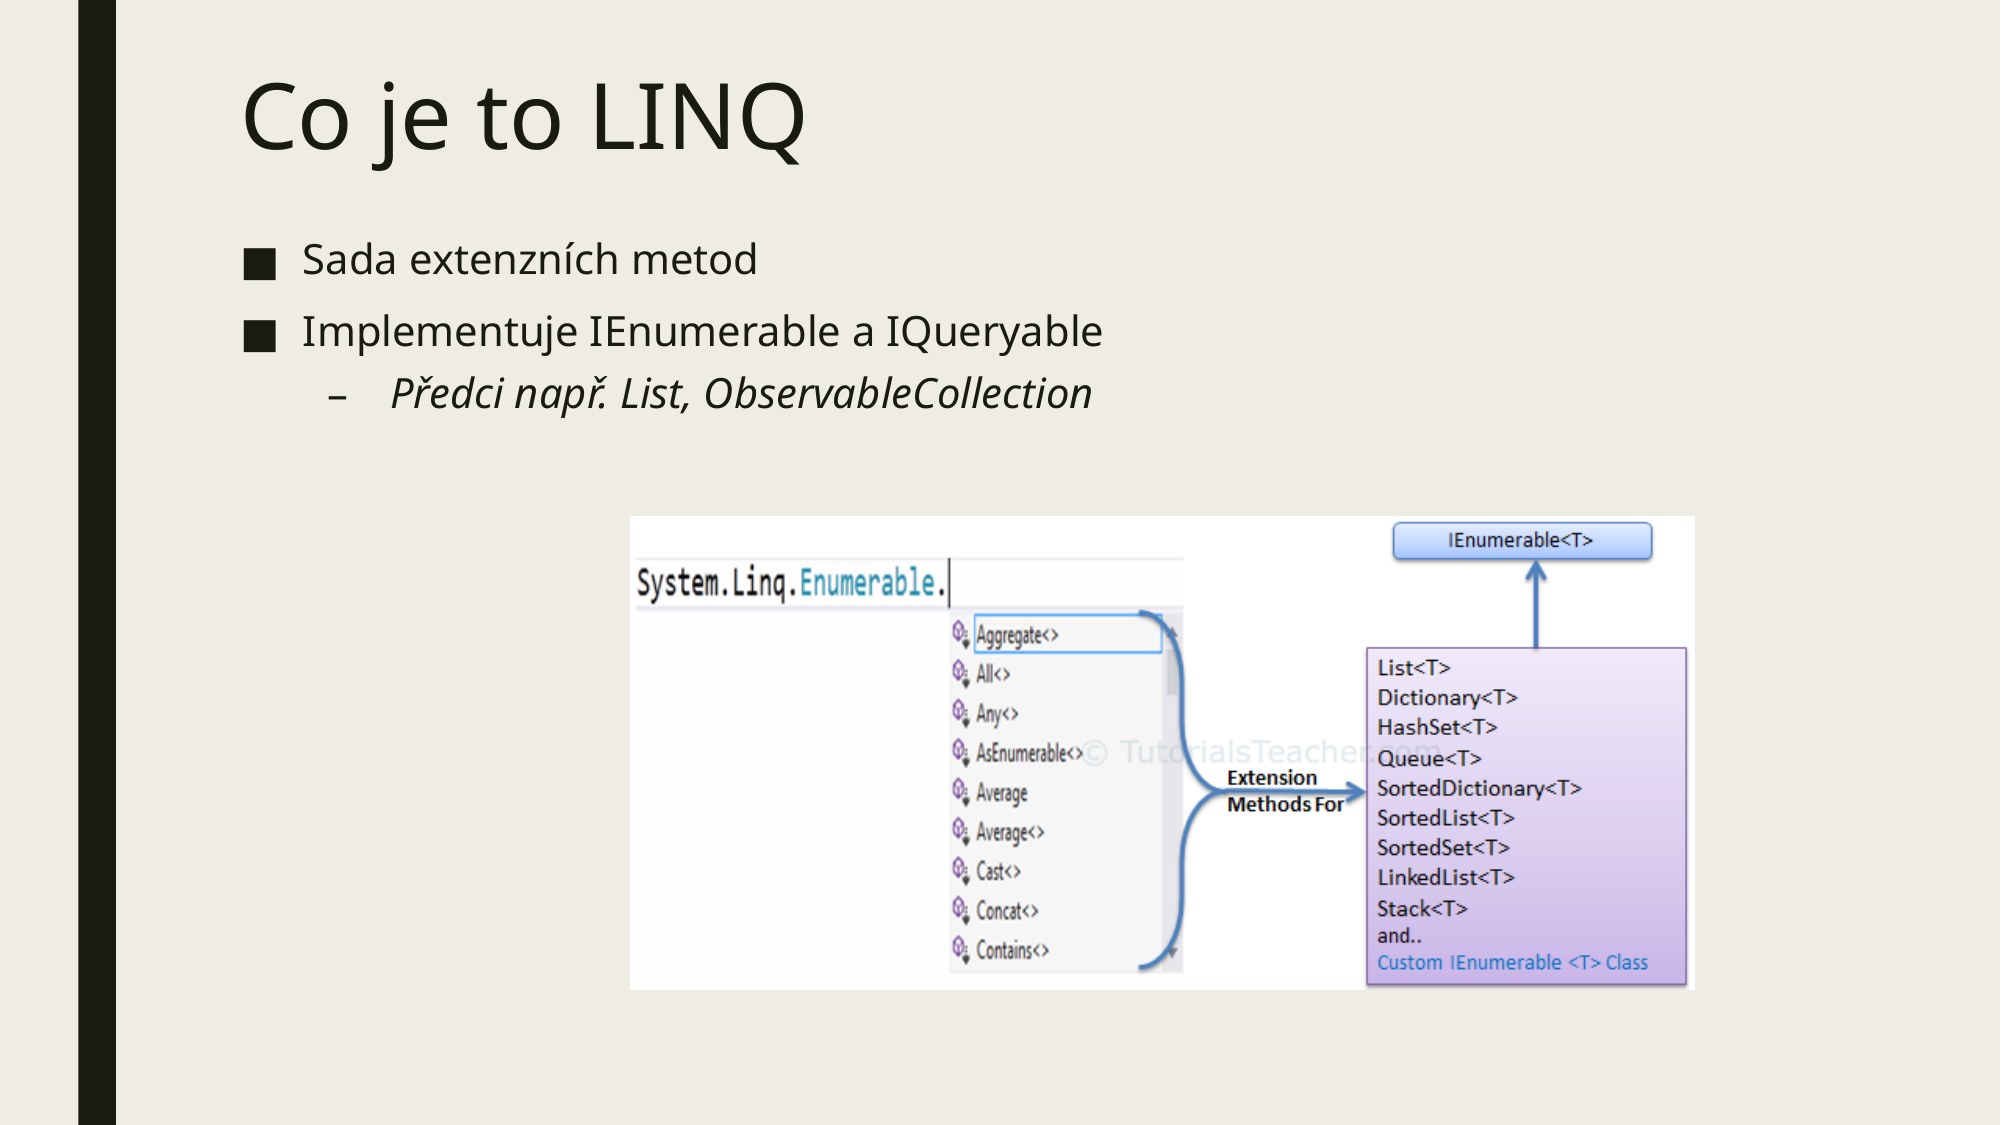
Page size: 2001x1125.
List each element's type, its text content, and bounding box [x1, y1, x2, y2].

list Sada extenzních metod Implementuje IEnumerable a IQueryable Předci např. List, ObservableCollection [225, 229, 1816, 1033]
title Co je to LINQ [225, 63, 1816, 204]
picture [630, 516, 1695, 990]
